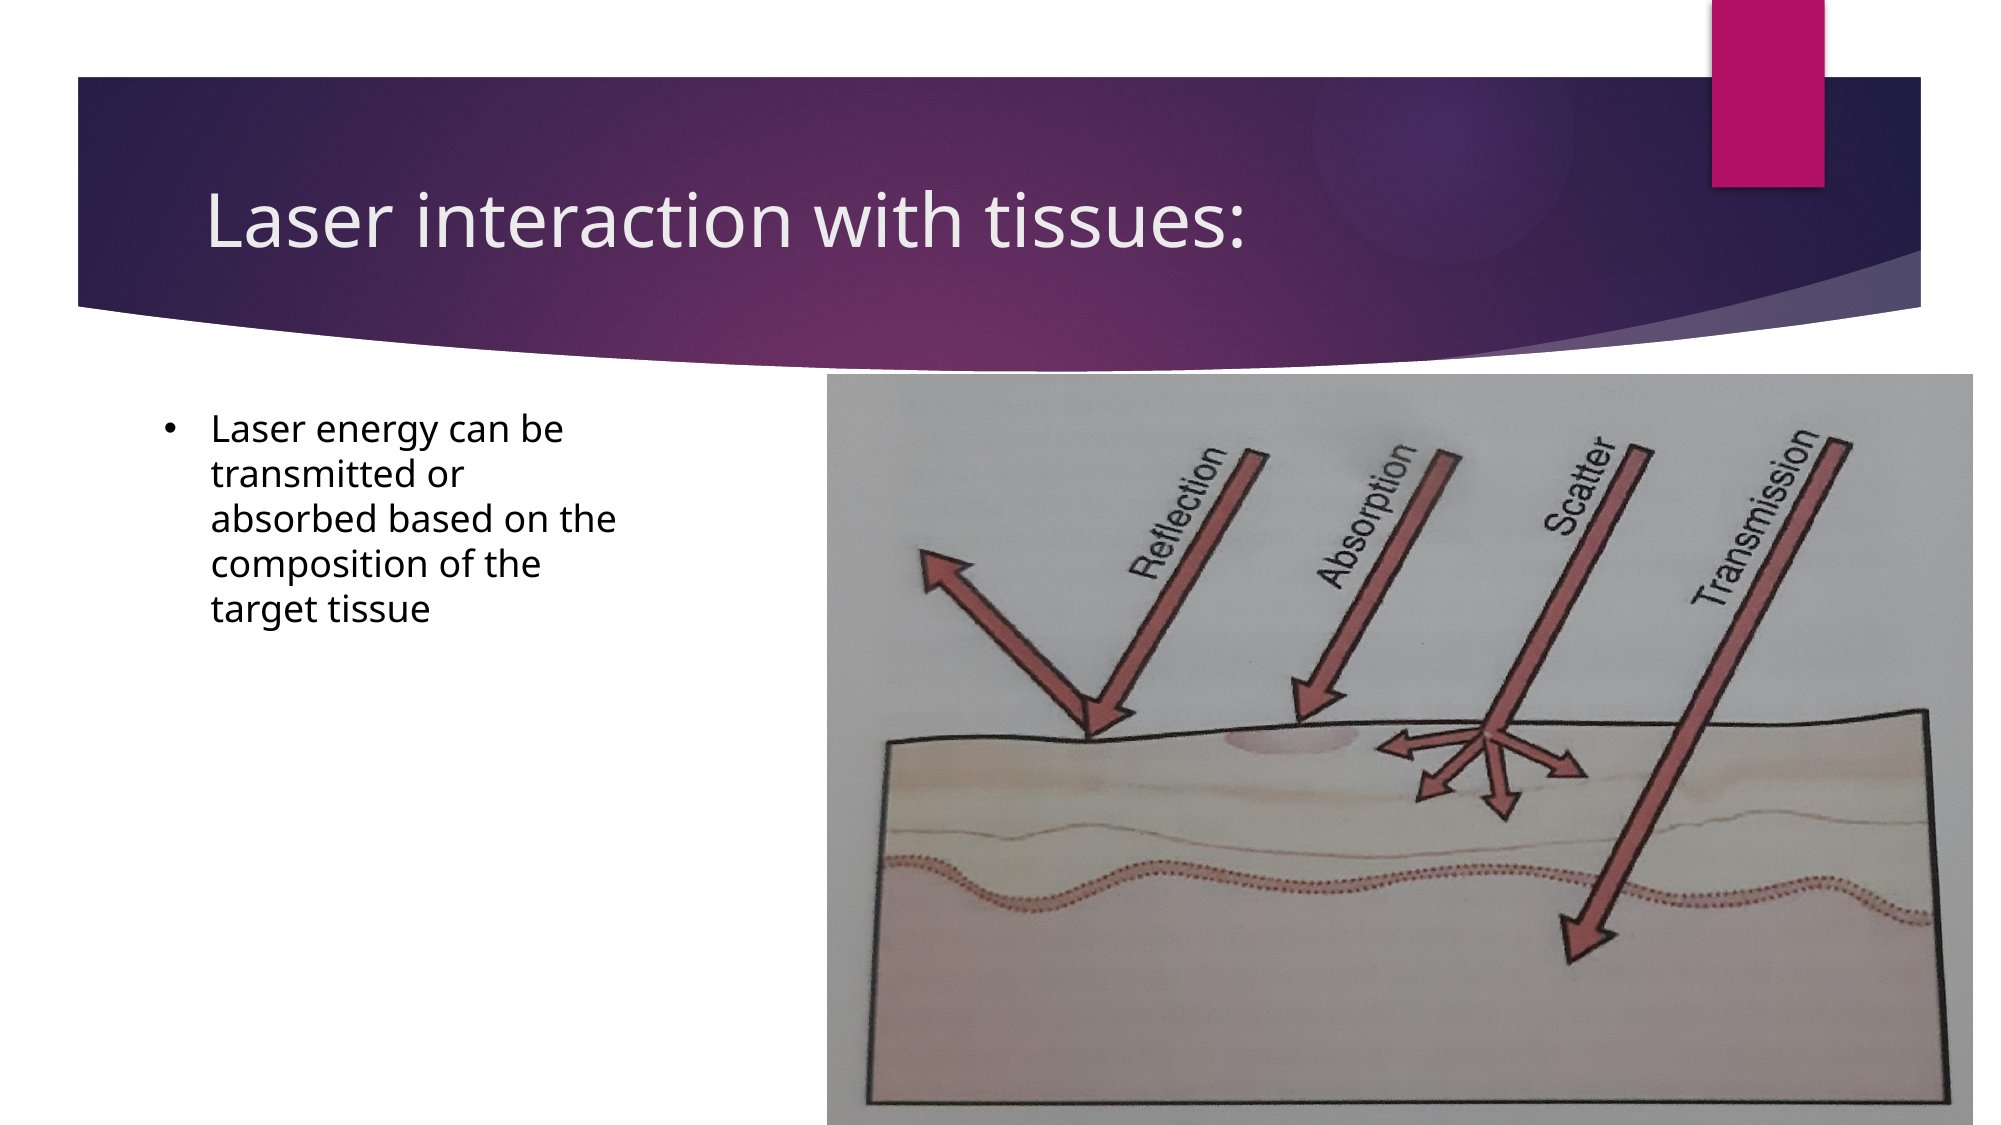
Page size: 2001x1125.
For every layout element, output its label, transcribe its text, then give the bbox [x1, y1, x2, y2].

title Laser interaction with tissues: [189, 159, 1627, 276]
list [827, 374, 1973, 1125]
text_box Laser energy can be transmitted or absorbed based on the composition of the target tissue [148, 397, 636, 638]
